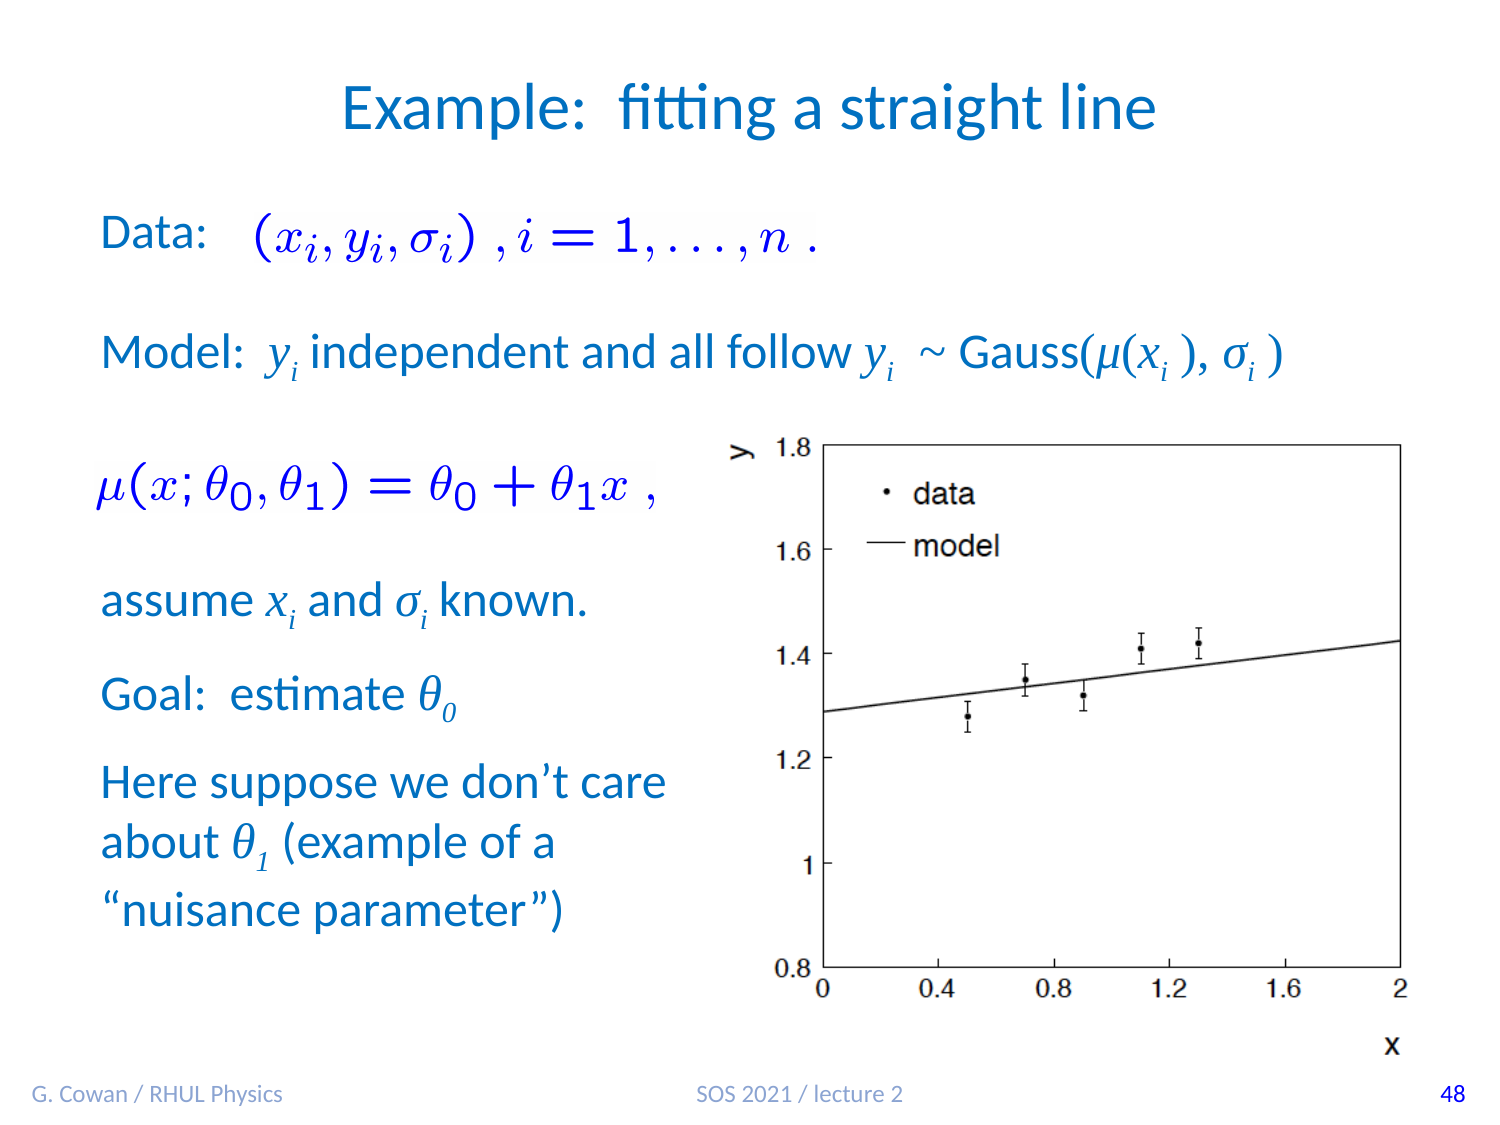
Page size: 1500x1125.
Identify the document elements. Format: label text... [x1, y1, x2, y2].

slide_number G. Cowan / RHUL Physics [16, 1062, 338, 1123]
picture [253, 212, 816, 263]
footer SOS 2021 / lecture 2 [338, 1062, 1262, 1123]
slide_number 48 [1262, 1062, 1481, 1123]
picture [712, 419, 1424, 1079]
text_box Data: Model: yi independent and all follow yi ~ Gauss(μ(xi ), σi ) assume xi and σi known. Goal: estimate θ0 Here suppose we don’t care about θ1 (example of a “nuisance parameter”) [85, 191, 1381, 944]
picture [94, 460, 656, 513]
text_box Example: fitting a straight line [211, 55, 1289, 122]
